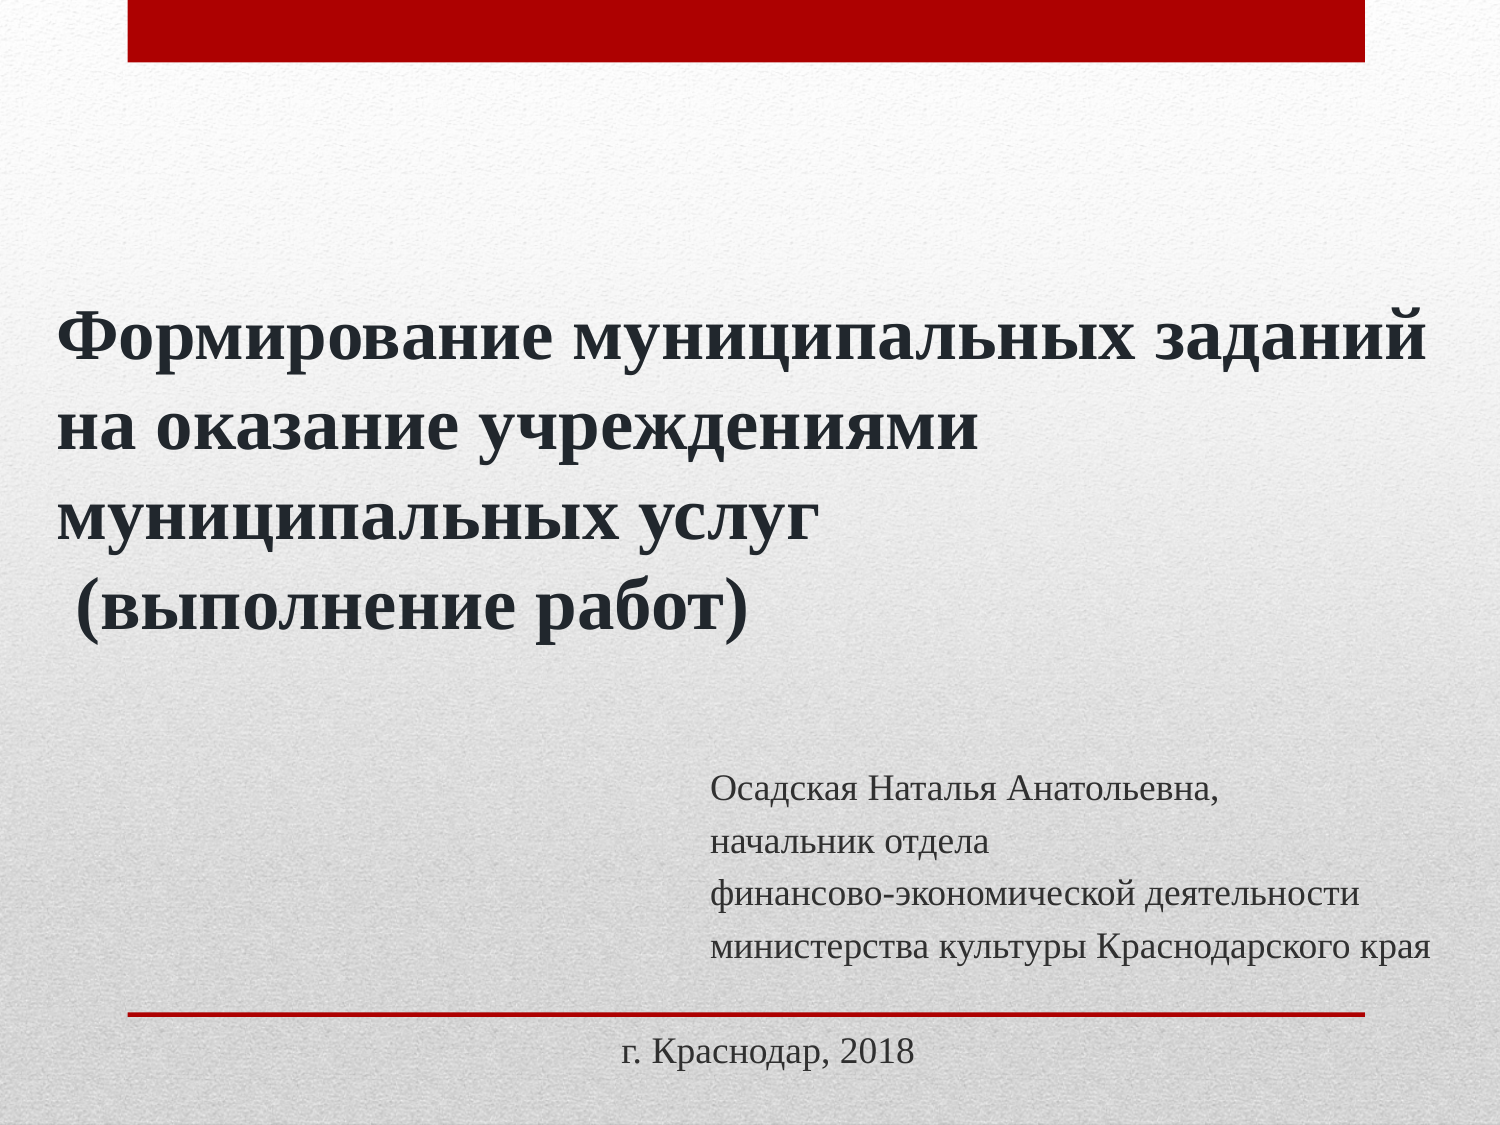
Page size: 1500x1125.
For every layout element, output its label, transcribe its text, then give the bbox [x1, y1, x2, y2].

title Формирование муниципальных заданий на оказание учреждениями муниципальных услуг (выполнение работ) [41, 66, 1459, 740]
list Осадская Наталья Анатольевна, начальник отдела финансово-экономической деятельности министерства культуры Краснодарского края г. Краснодар, 2018 [78, 751, 1459, 1083]
